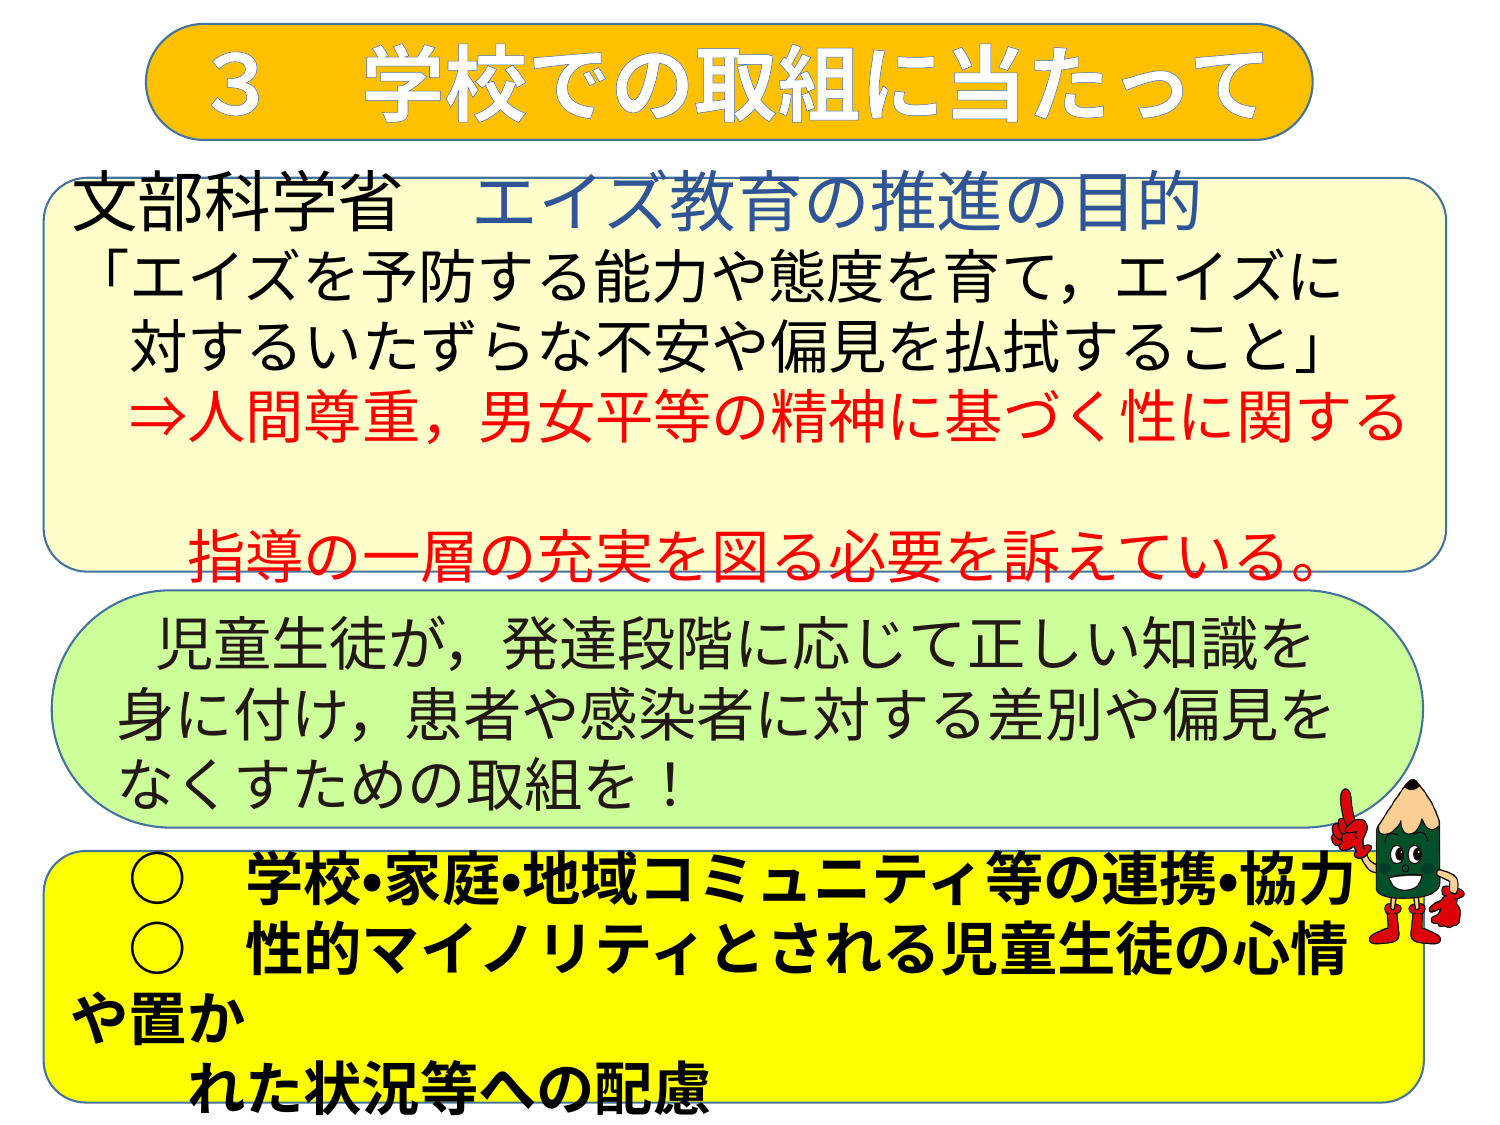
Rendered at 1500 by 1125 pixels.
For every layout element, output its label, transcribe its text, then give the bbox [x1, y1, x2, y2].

text_box [1415, 663, 1425, 755]
picture [1328, 776, 1466, 947]
text_box 文部科学省 エイズ教育の推進の目的 「エイズを予防する能力や態度を育て，エイズに 対するいたずらな不安や偏見を払拭すること」 ⇒人間尊重，男女平等の精神に基づく性に関する 指導の一層の充実を図る必要を訴えている。 [42, 176, 1448, 573]
text_box [144, 28, 179, 136]
text_box ３ 学校での取組に当たって [179, 23, 1288, 139]
text_box 児童生徒が，発達段階に応じて正しい知識を 身に付け，患者や感染者に対する差別や偏見を なくすための取組を！ [43, 590, 1415, 826]
text_box [1288, 33, 1314, 131]
text_box ○ 学校・家庭・地域コミュニティ等の連携・協力 ○ 性的マイノリティとされる児童生徒の心情や置か れた状況等への配慮 [42, 849, 1425, 1104]
